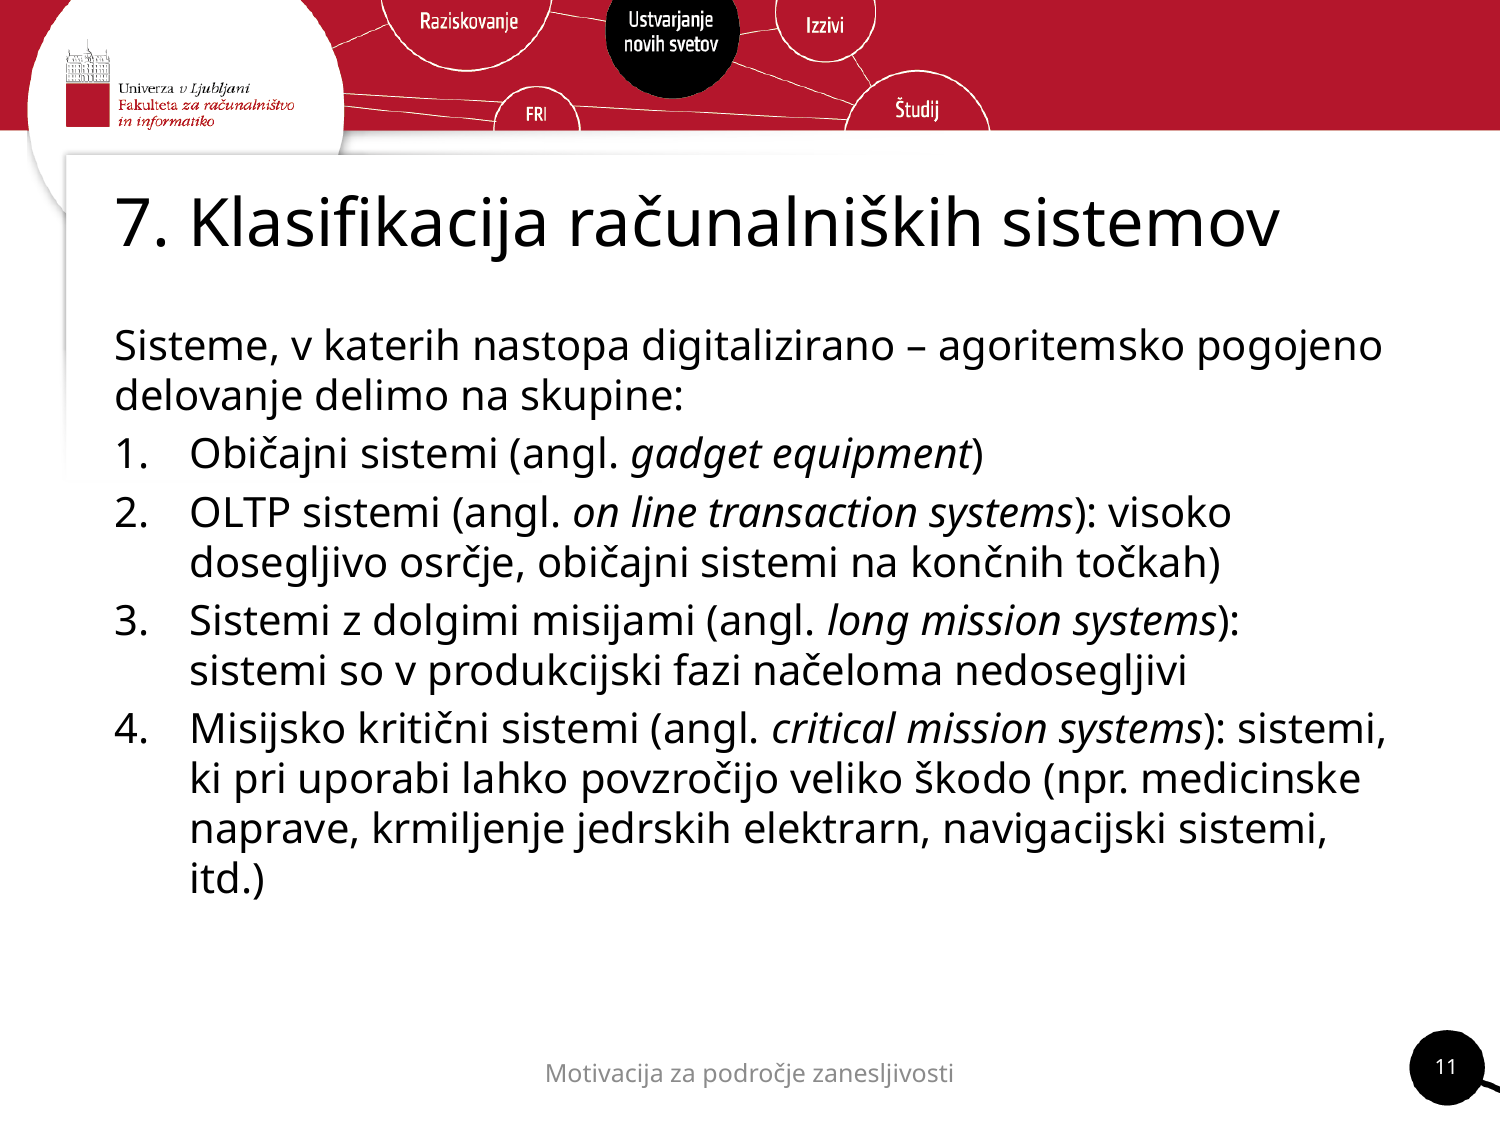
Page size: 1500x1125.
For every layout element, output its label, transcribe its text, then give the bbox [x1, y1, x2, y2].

slide_number 11 [1404, 1034, 1488, 1101]
picture [0, 0, 1500, 1125]
list Sisteme, v katerih nastopa digitalizirano – agoritemsko pogojeno delovanje delimo na skupine: Običajni sistemi (angl. gadget equipment) OLTP sistemi (angl. on line transaction systems): visoko dosegljivo osrčje, običajni sistemi na končnih točkah) Sistemi z dolgimi misijami (angl. long mission systems): sistemi so v produkcijski fazi načeloma nedosegljivi Misijsko kritični sistemi (angl. critical mission systems): sistemi, ki pri uporabi lahko povzročijo veliko škodo (npr. medicinske naprave, krmiljenje jedrskih elektrarn, navigacijski sistemi, itd.) [99, 311, 1405, 1016]
title 7. Klasifikacija računalniških sistemov [99, 154, 1405, 286]
footer Motivacija za področje zanesljivosti [512, 1042, 988, 1103]
